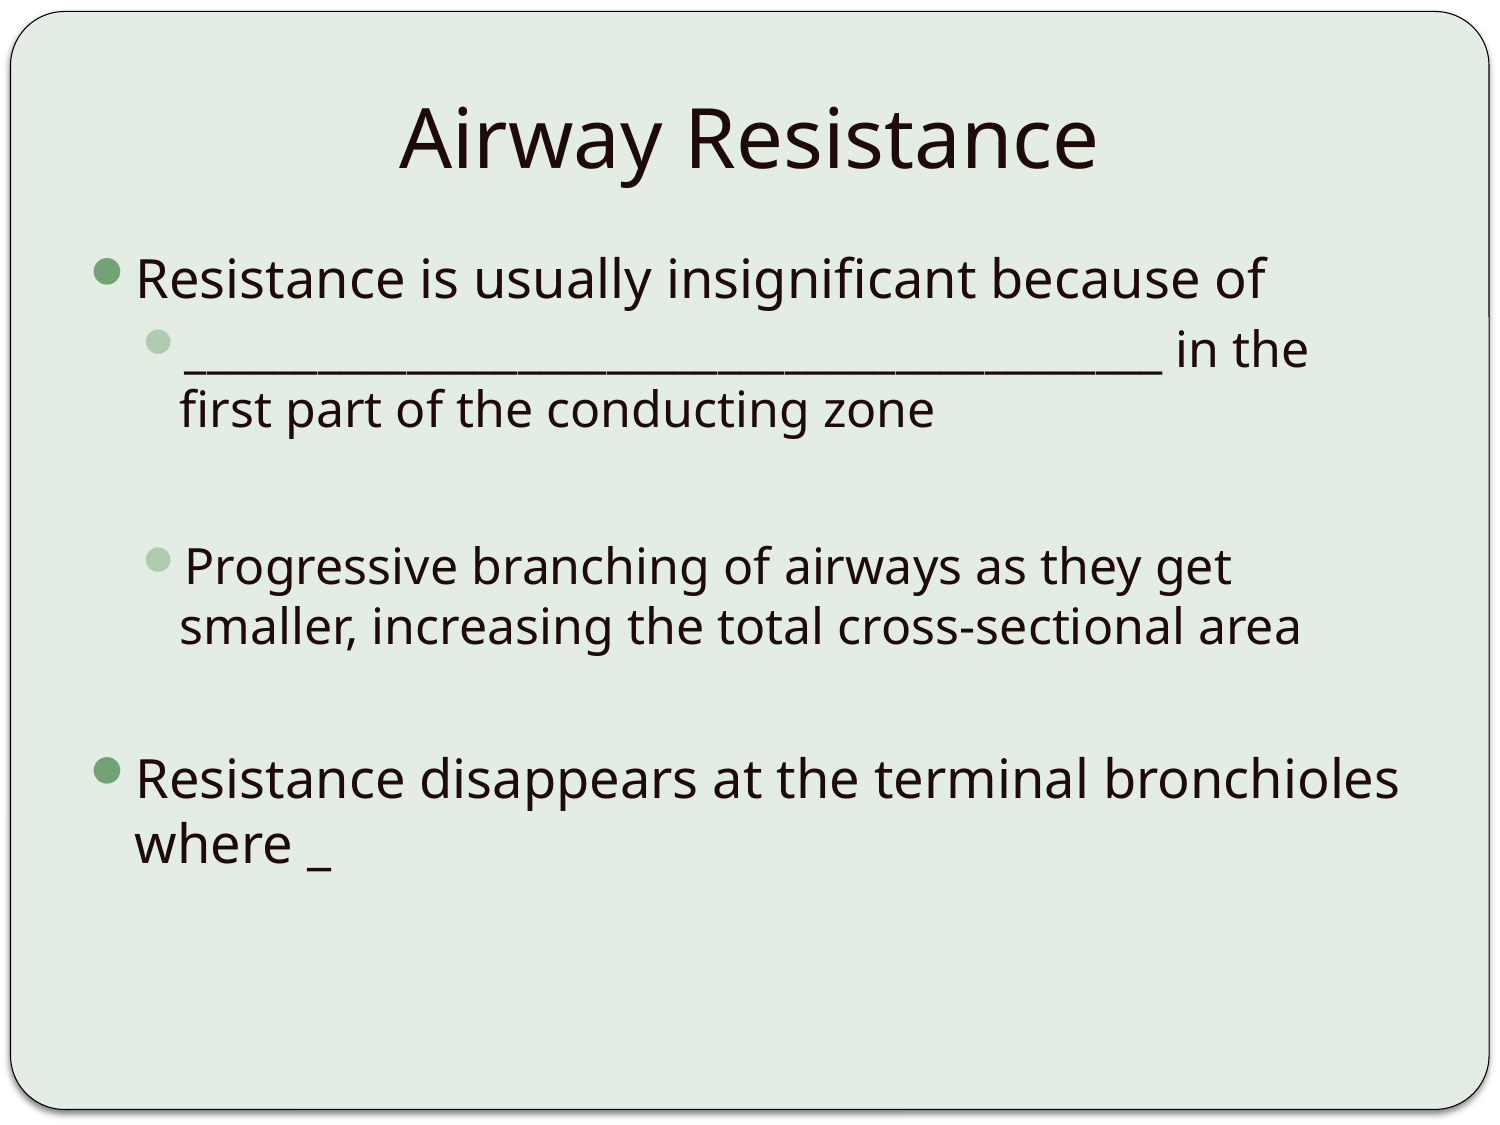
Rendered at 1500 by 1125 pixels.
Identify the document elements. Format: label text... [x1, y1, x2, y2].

list Resistance is usually insignificant because of ____________________________________________ in the first part of the conducting zone Progressive branching of airways as they get smaller, increasing the total cross-sectional area Resistance disappears at the terminal bronchioles where _ [75, 237, 1425, 1063]
title Airway Resistance [75, 45, 1425, 200]
